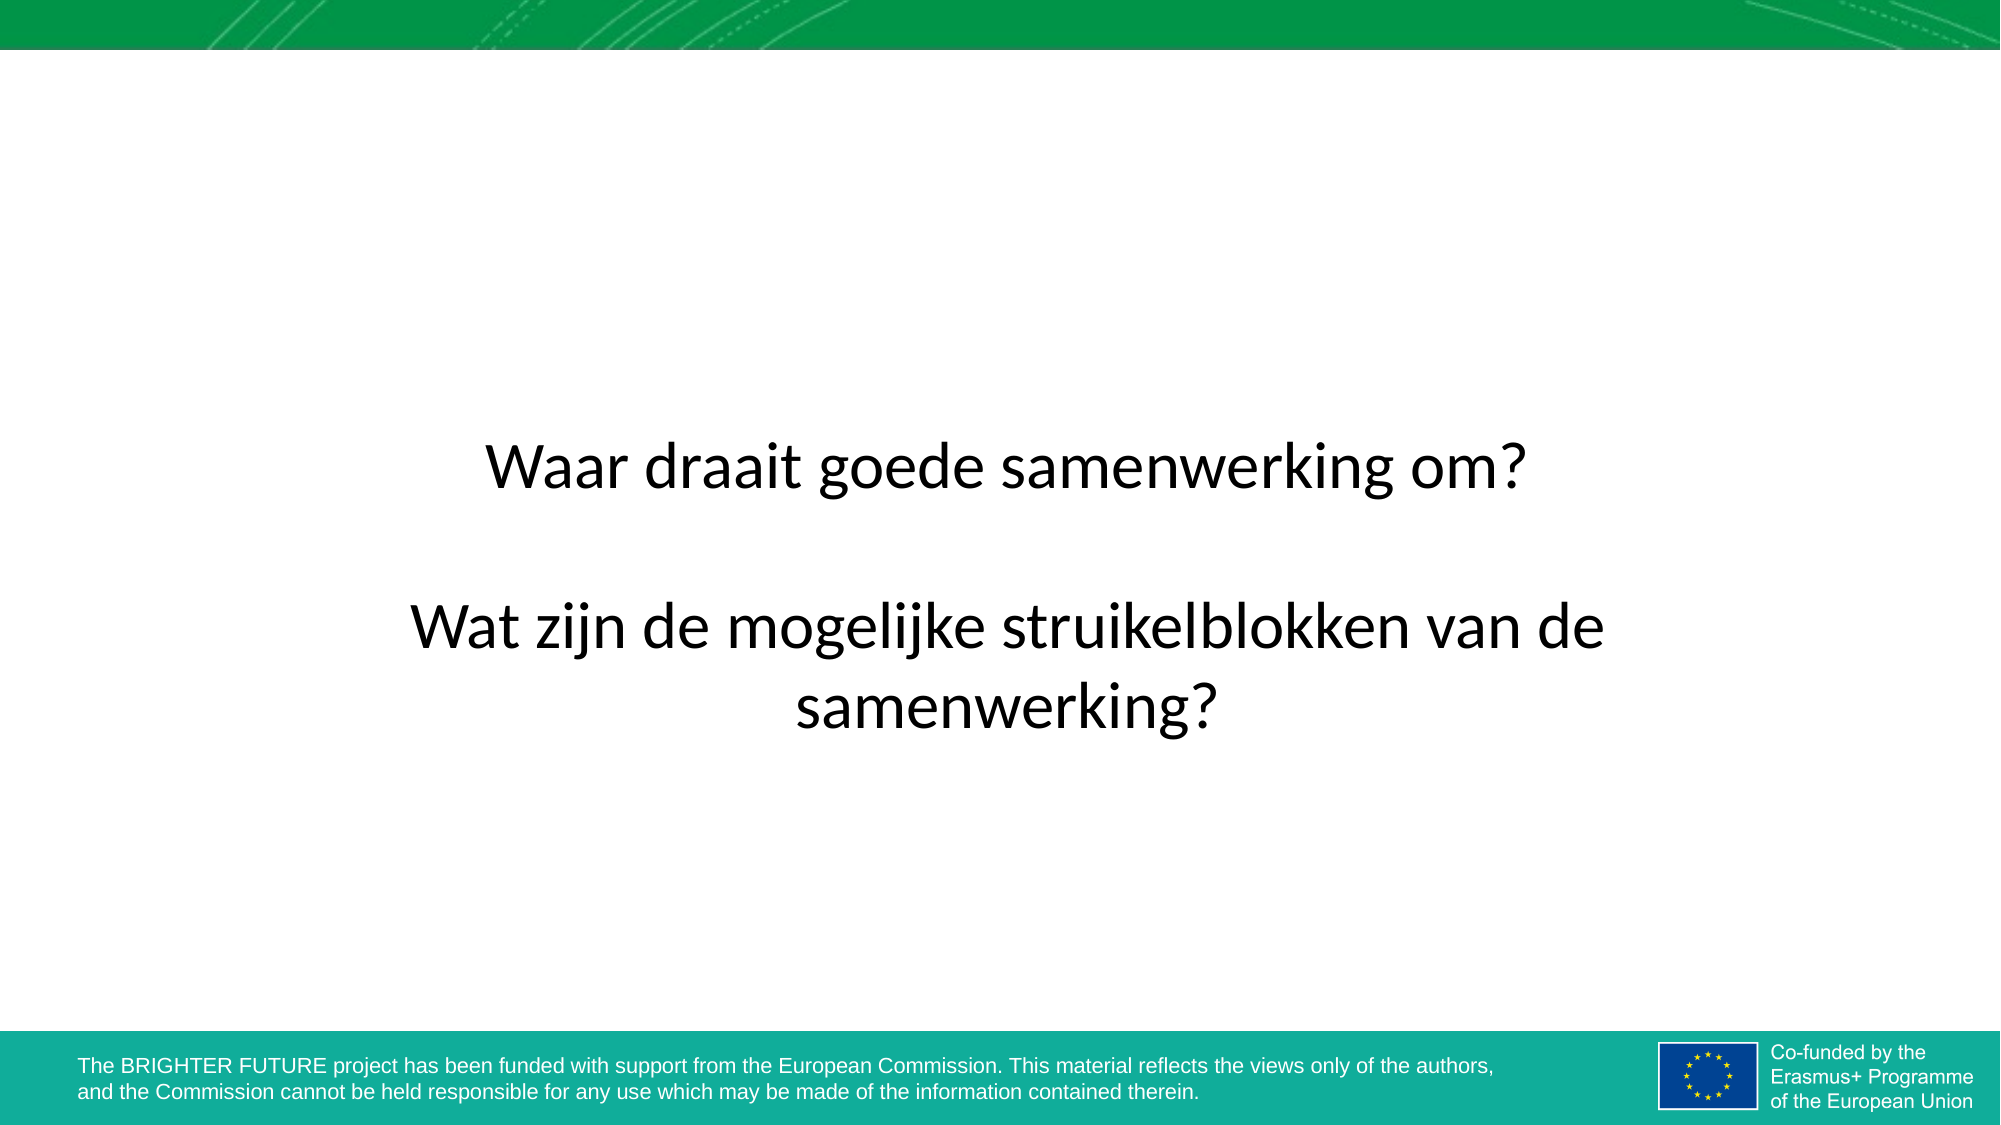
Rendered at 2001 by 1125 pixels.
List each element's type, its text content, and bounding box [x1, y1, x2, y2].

text_box Waar draait goede samenwerking om? Wat zijn de mogelijke struikelblokken van de samenwerking? [174, 414, 1842, 749]
picture [0, 0, 2000, 50]
picture [1658, 1042, 1973, 1112]
